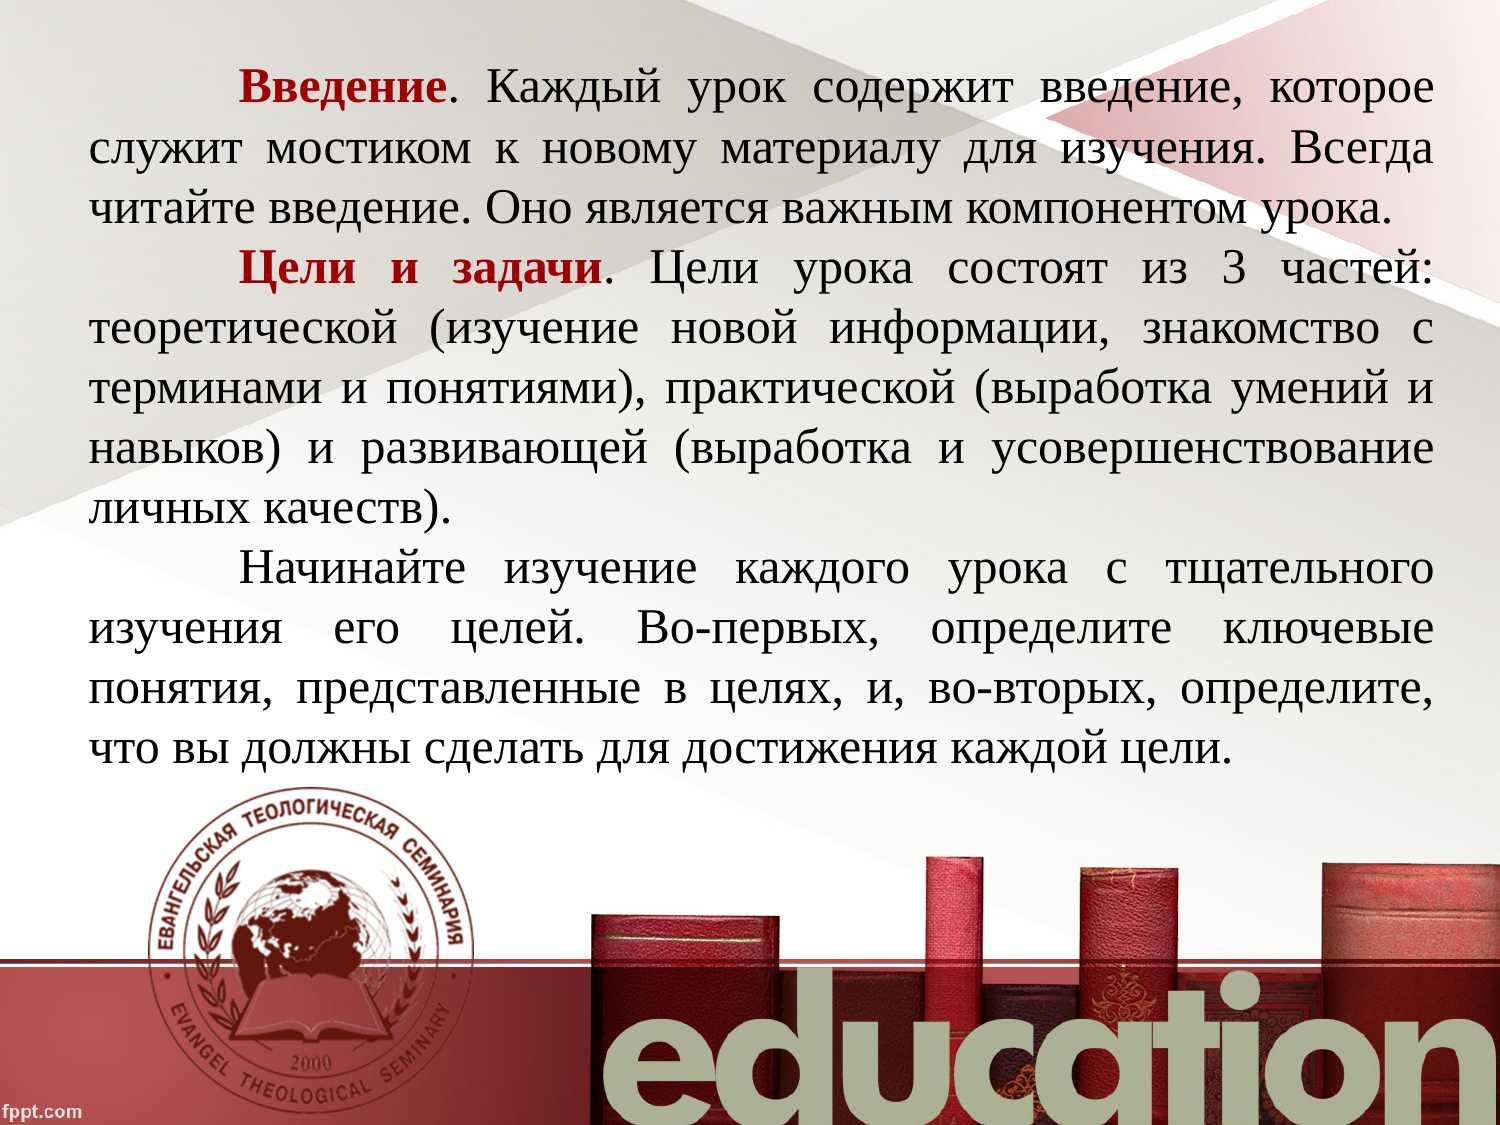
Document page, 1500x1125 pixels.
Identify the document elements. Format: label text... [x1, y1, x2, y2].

list Введение. Каждый урок содержит введение, которое служит мостиком к новому материалу для изучения. Всегда читайте введение. Оно является важным компонентом урока. Цели и задачи. Цели урока состоят из 3 частей: теоретической (изучение новой информации, знакомство с терминами и понятиями), практической (выработка умений и навыков) и развивающей (выработка и усовершенствование личных качеств). Начинайте изучение каждого урока с тщательного изучения его целей. Во-первых, определите ключевые понятия, представленные в целях, и, во-вторых, определите, что вы должны сделать для достижения каждой цели. [73, 36, 1450, 864]
picture [0, 0, 1500, 1125]
